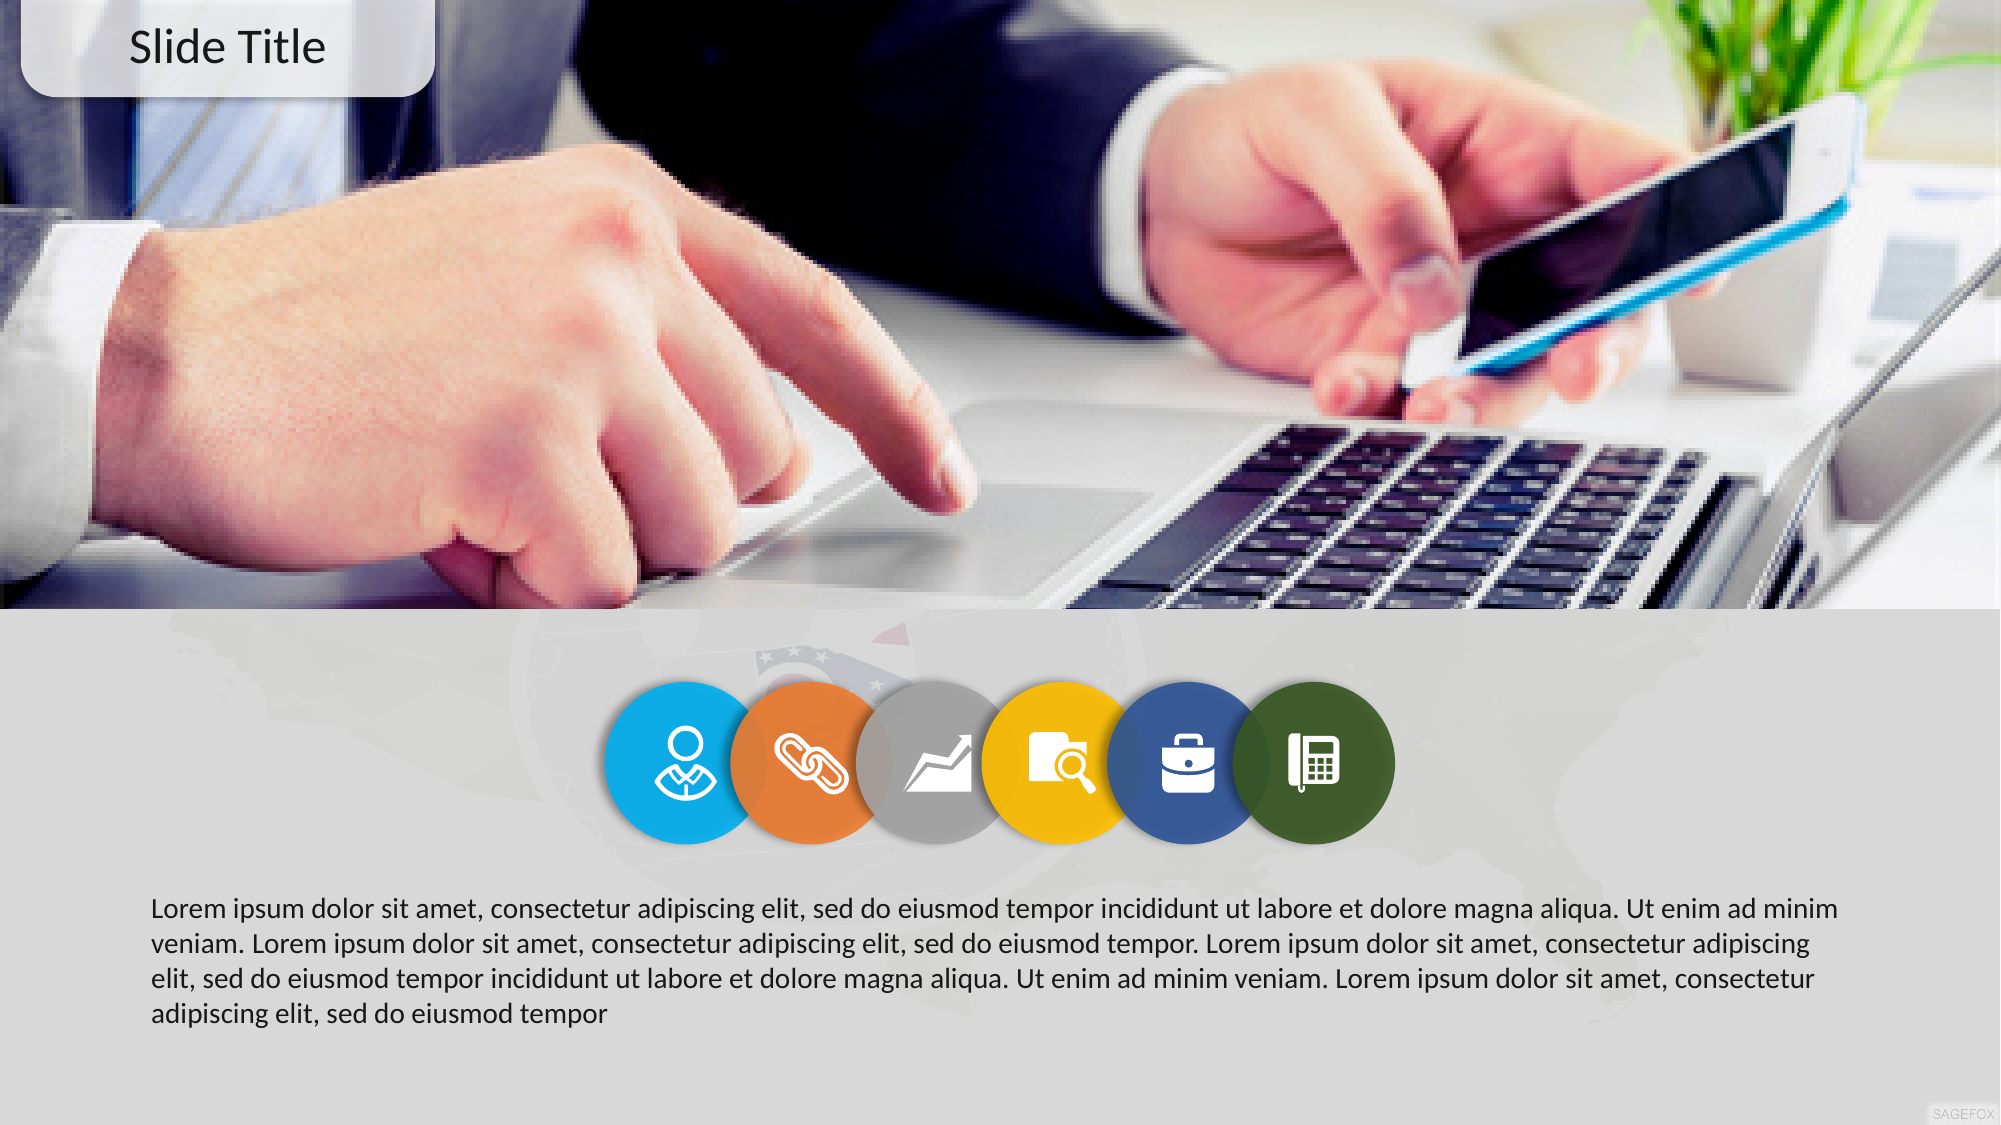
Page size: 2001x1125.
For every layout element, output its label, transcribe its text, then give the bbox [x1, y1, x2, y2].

text_box [774, 733, 849, 795]
text_box [855, 681, 993, 845]
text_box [20, 0, 436, 98]
text_box [604, 681, 742, 845]
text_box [1288, 733, 1340, 793]
picture [0, 0, 2001, 609]
text_box [730, 681, 867, 845]
text_box [981, 681, 1118, 845]
text_box Lorem ipsum dolor sit amet, consectetur adipiscing elit, sed do eiusmod tempor incididunt ut labore et dolore magna aliqua. Ut enim ad minim veniam. Lorem ipsum dolor sit amet, consectetur adipiscing elit, sed do eiusmod tempor. Lorem ipsum dolor sit amet, consectetur adipiscing elit, sed do eiusmod tempor incididunt ut labore et dolore magna aliqua. Ut enim ad minim veniam. Lorem ipsum dolor sit amet, consectetur adipiscing elit, sed do eiusmod tempor [151, 889, 1849, 1065]
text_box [654, 725, 718, 801]
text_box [902, 734, 972, 792]
text_box [1107, 681, 1244, 845]
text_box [1162, 733, 1215, 793]
text_box [1232, 681, 1396, 845]
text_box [1029, 732, 1097, 795]
